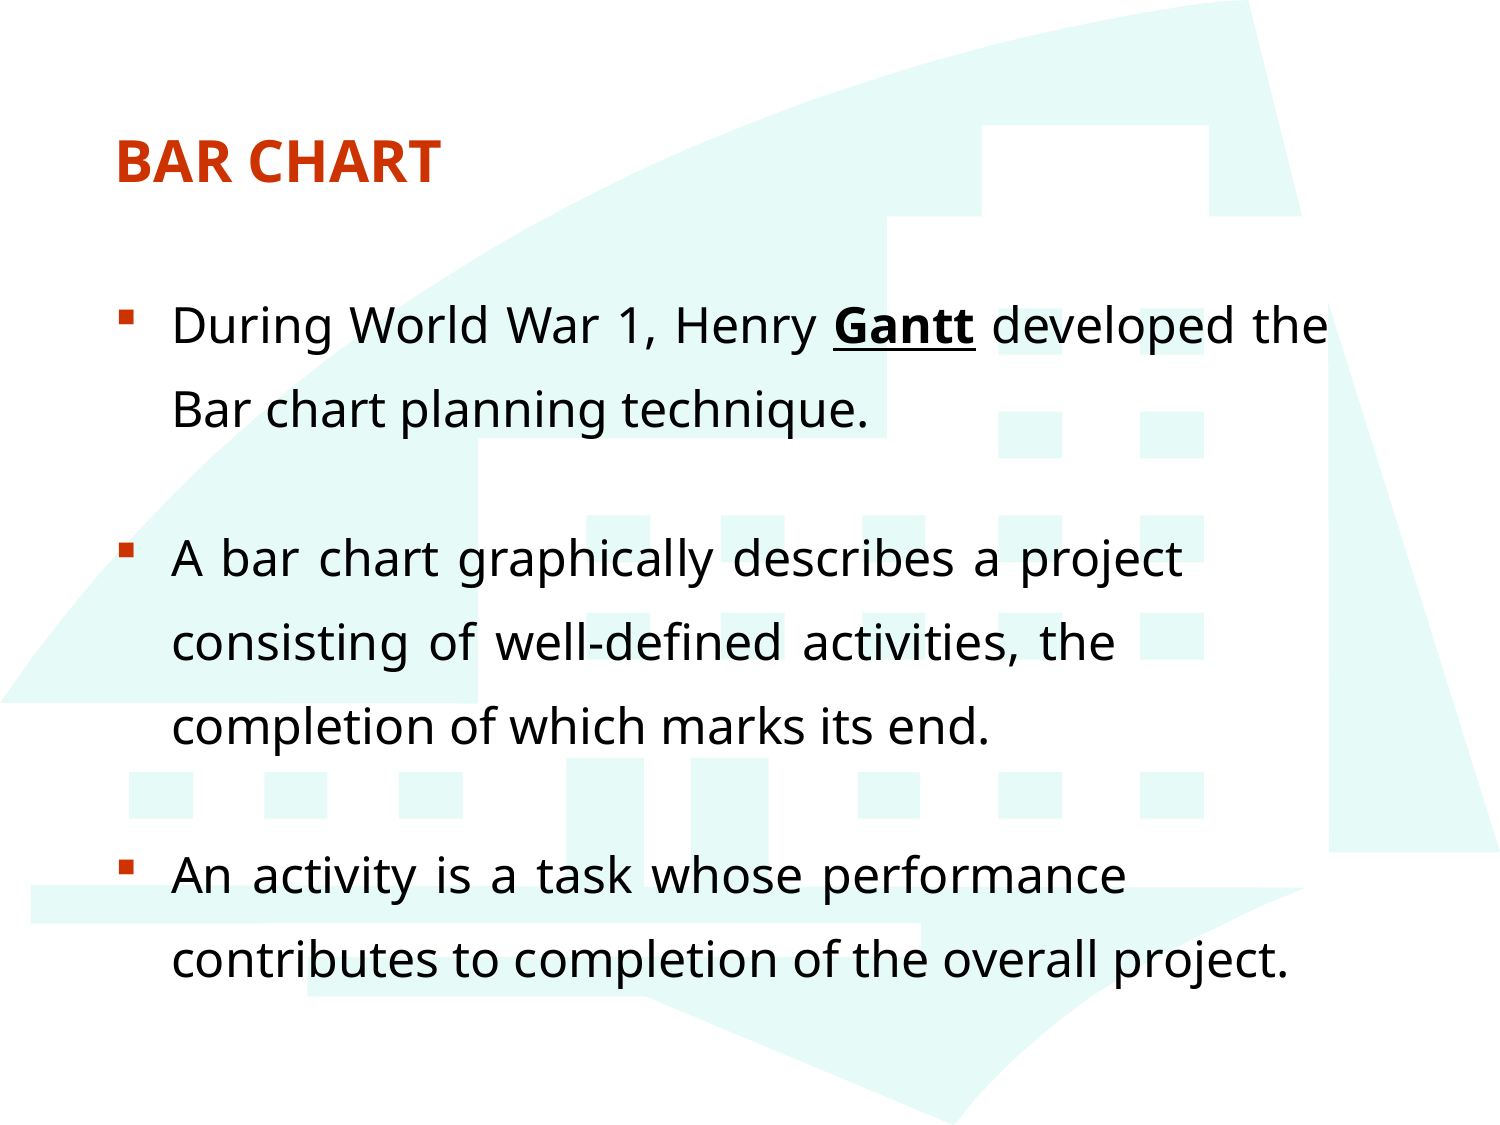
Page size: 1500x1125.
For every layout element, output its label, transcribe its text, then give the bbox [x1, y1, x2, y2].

list During World War 1, Henry Gantt developed the Bar chart planning technique. A bar chart graphically describes a project consisting of well-defined activities, the completion of which marks its end. An activity is a task whose performance contributes to completion of the overall project. [99, 262, 1361, 988]
title BAR CHART [99, 125, 586, 210]
